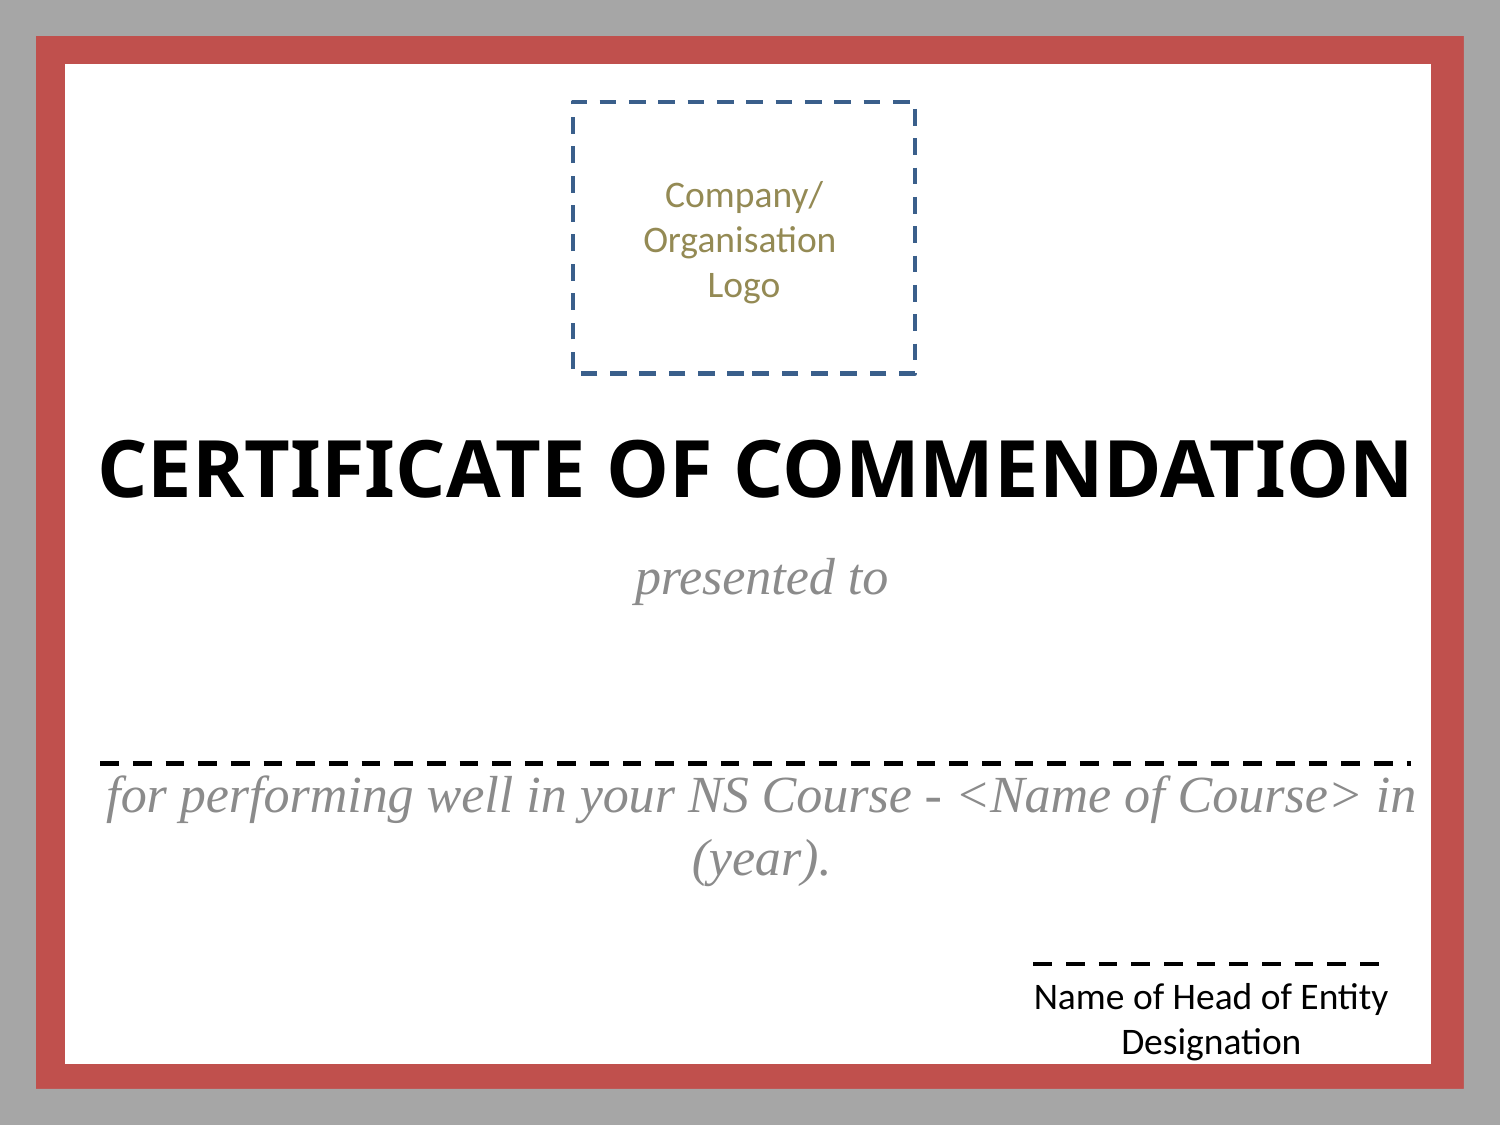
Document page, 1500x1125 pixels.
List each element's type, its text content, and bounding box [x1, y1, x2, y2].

title CERTIFICATE OF COMMENDATION [65, 345, 1431, 587]
text_box Company/ Organisation Logo [571, 100, 917, 376]
text_box Name of Head of Entity Designation [1018, 964, 1404, 1070]
subtitle presented to for performing well in your NS Course - <Name of Course> in (year). [76, 534, 1431, 917]
text_box [38, 38, 1462, 1087]
text_box [0, 0, 1500, 1125]
